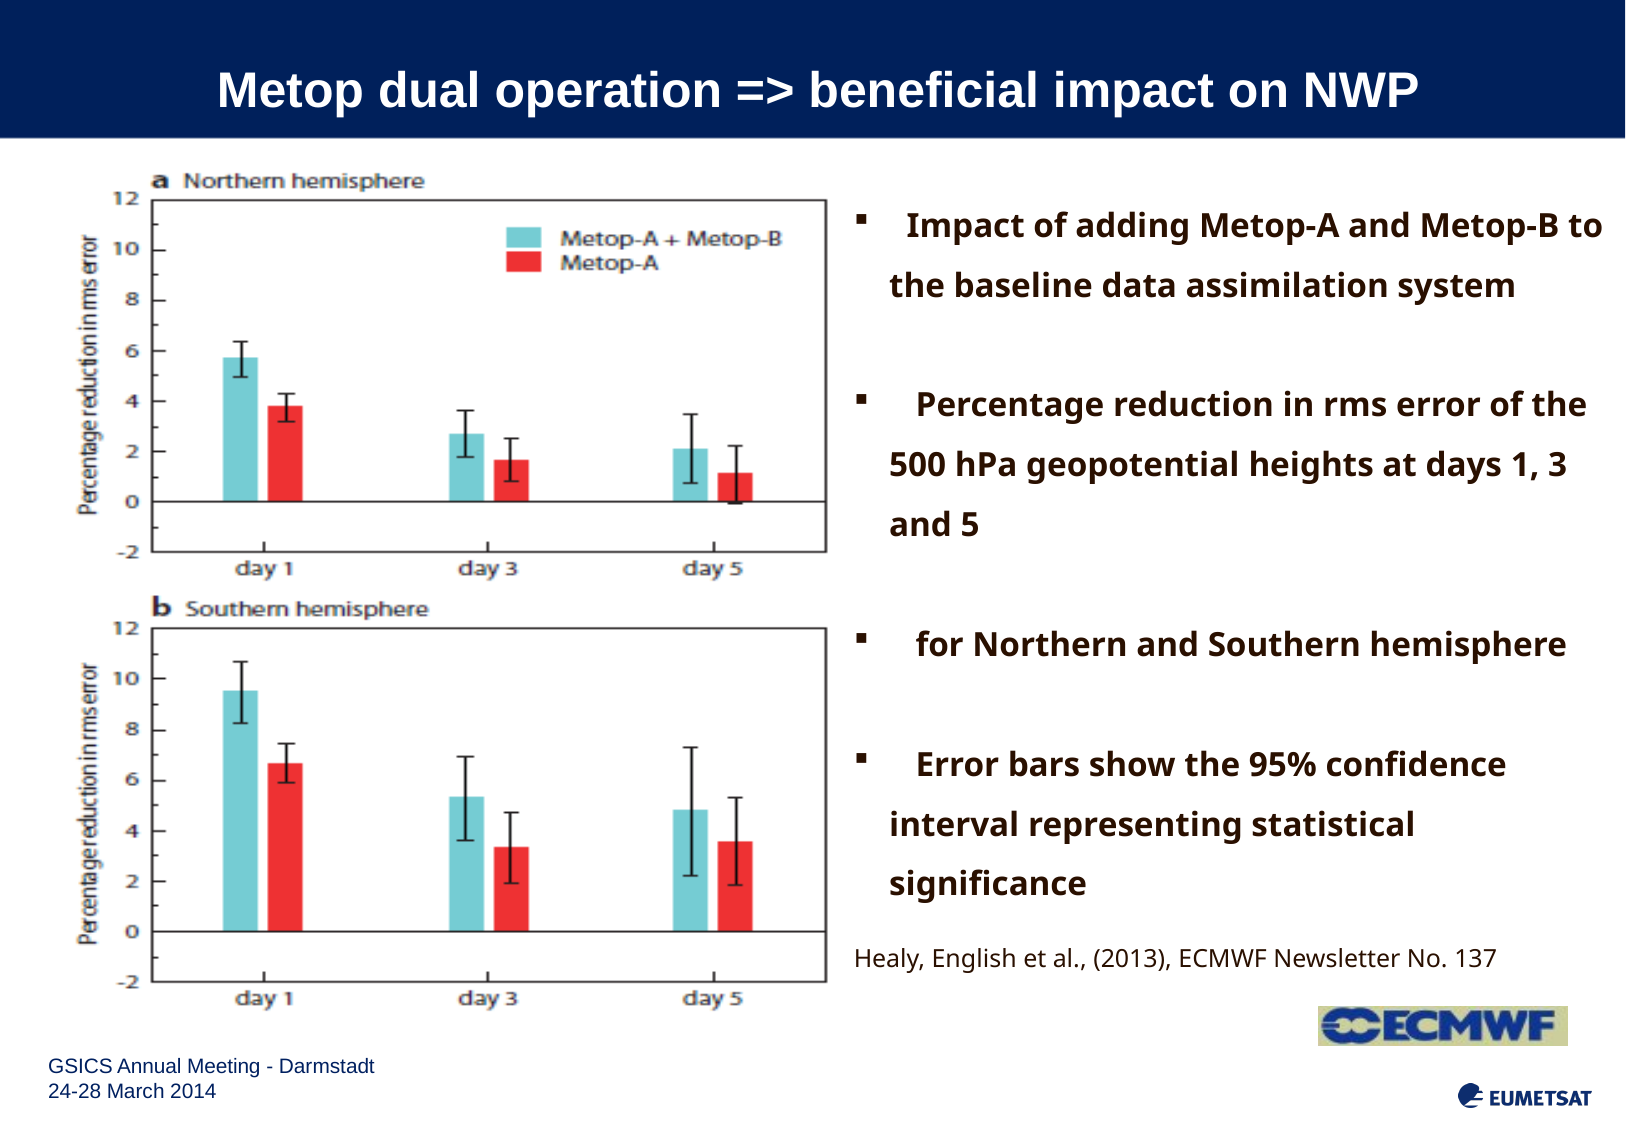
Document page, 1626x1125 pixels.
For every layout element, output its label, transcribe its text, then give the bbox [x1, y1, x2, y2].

picture [0, 0, 1626, 1125]
text_box Impact of adding Metop-A and Metop-B to the baseline data assimilation system Percentage reduction in rms error of the 500 hPa geopotential heights at days 1, 3 and 5 for Northern and Southern hemisphere Error bars show the 95% confidence interval representing statistical significance Healy, English et al., (2013), ECMWF Newsletter No. 137 [985, 176, 1625, 980]
title Metop dual operation => beneficial impact on NWP [0, 38, 1609, 137]
